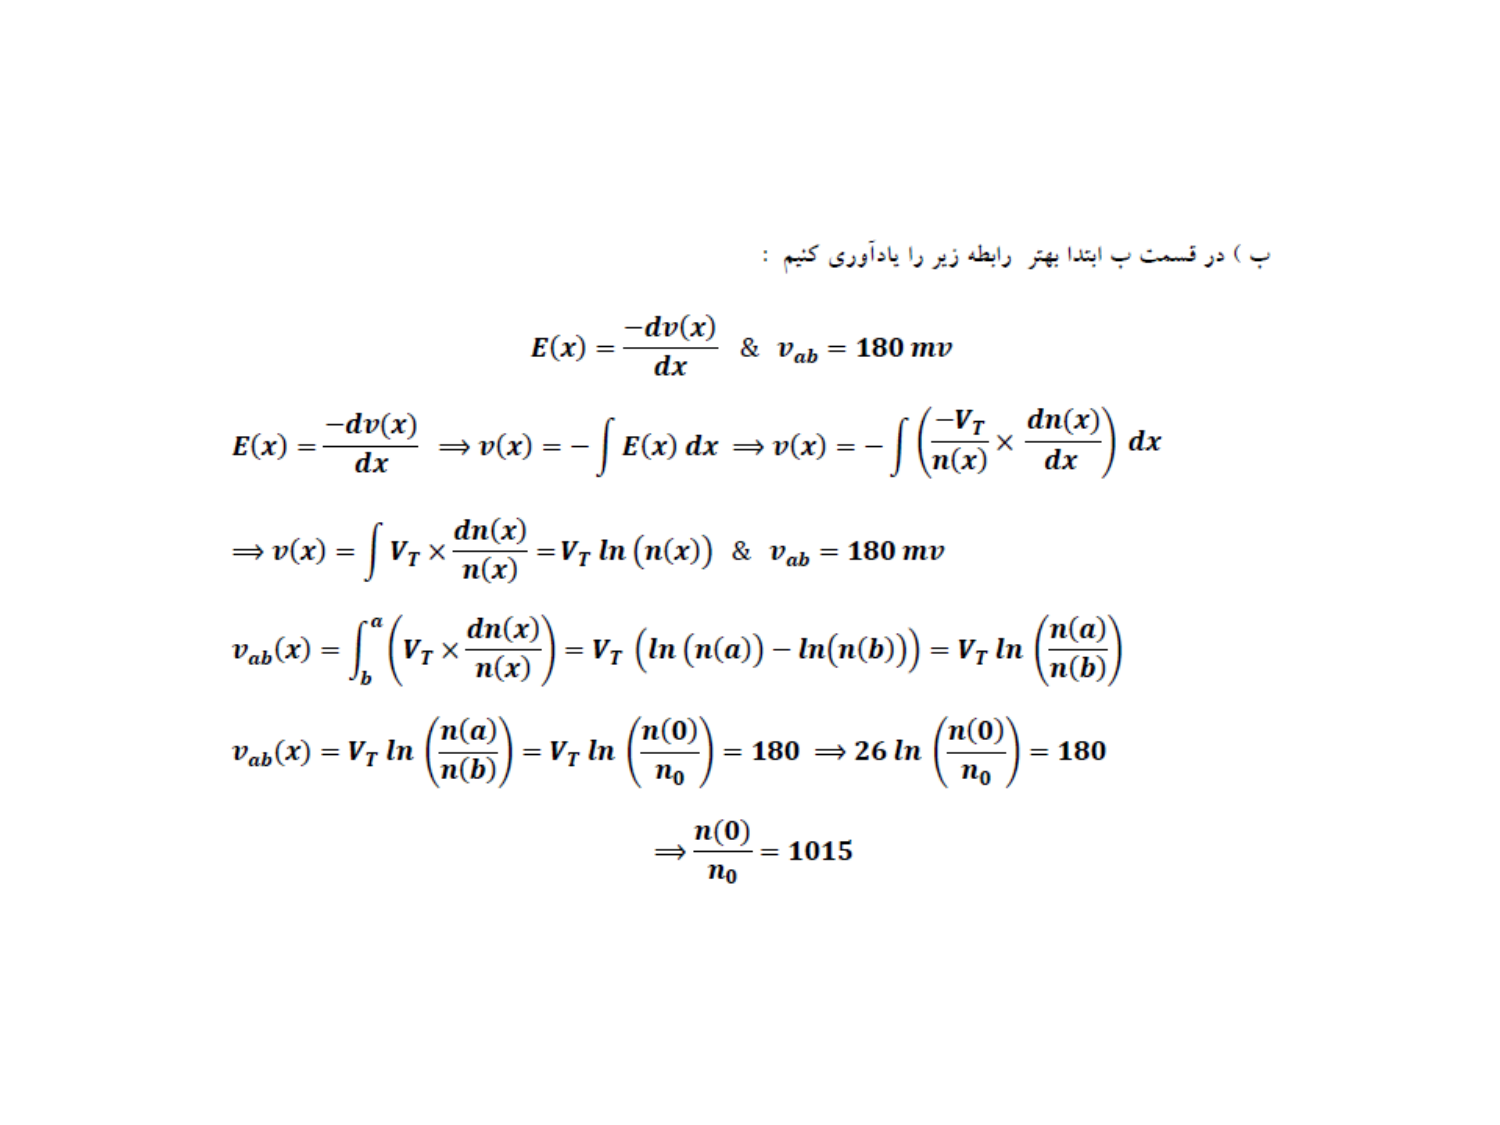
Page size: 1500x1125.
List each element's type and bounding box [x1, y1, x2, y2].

picture [223, 234, 1277, 890]
